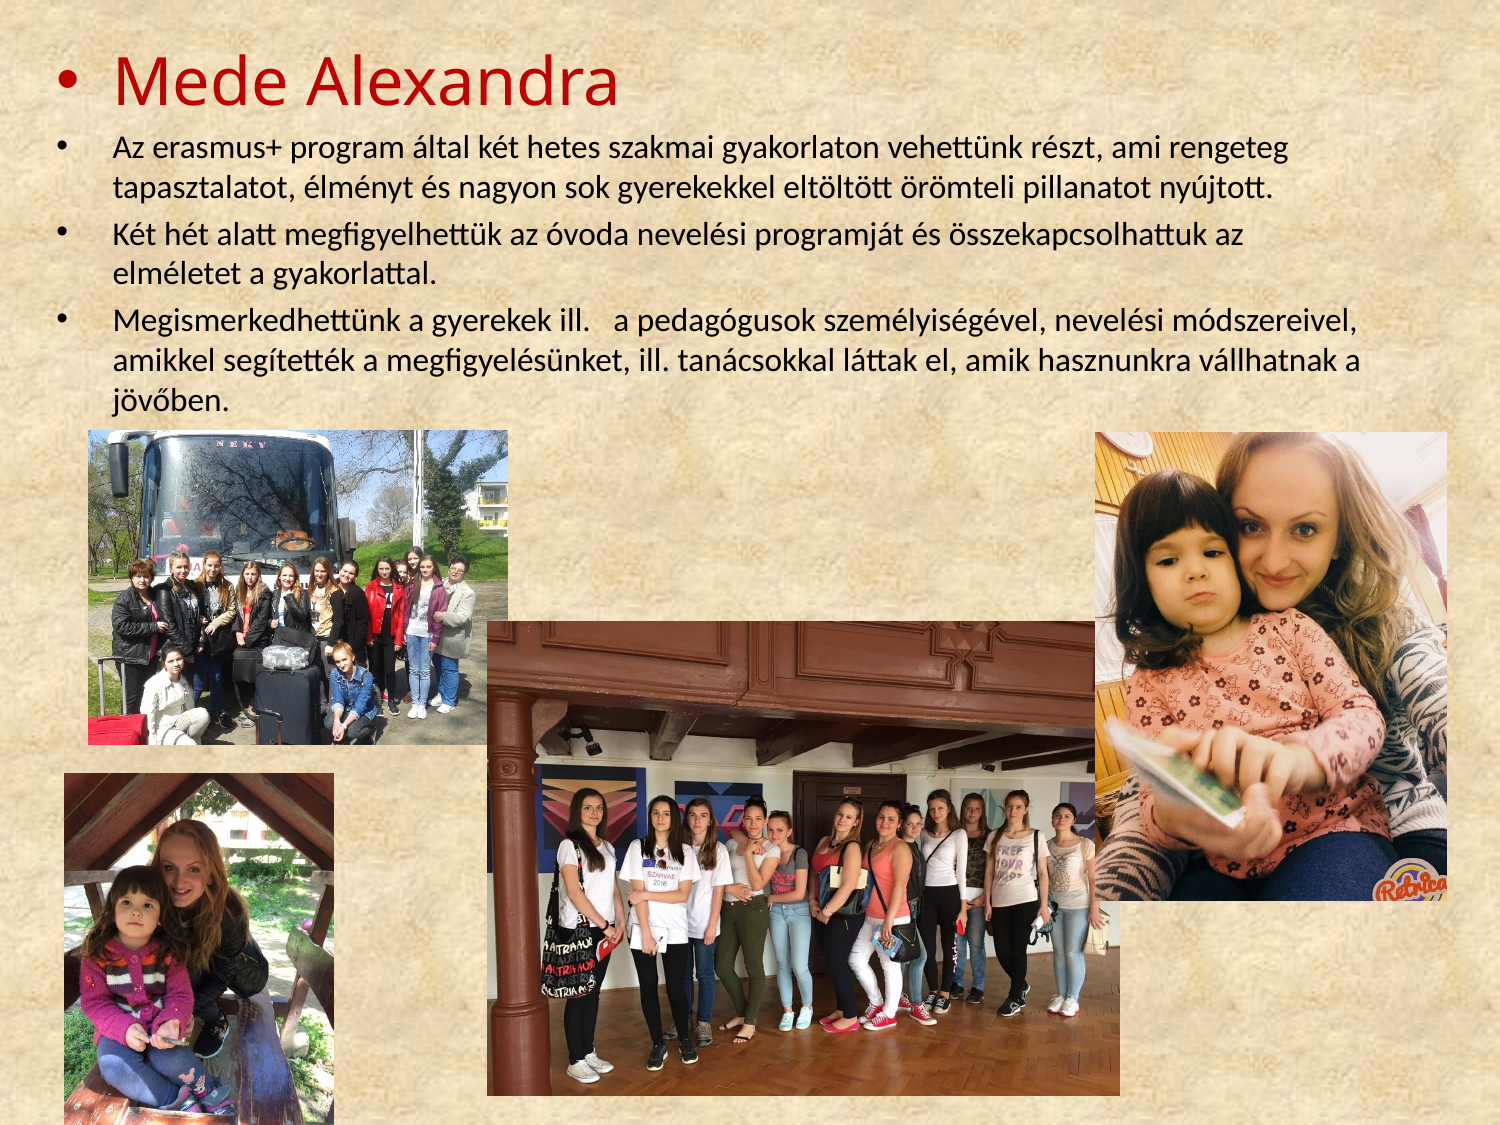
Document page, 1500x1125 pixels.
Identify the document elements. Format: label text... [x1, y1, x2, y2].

picture [0, 0, 1500, 1125]
list Mede Alexandra Az erasmus+ program által két hetes szakmai gyakorlaton vehettünk részt, ami rengeteg tapasztalatot, élményt és nagyon sok gyerekekkel eltöltött örömteli pillanatot nyújtott. Két hét alatt megfigyelhettük az óvoda nevelési programját és összekapcsolhattuk az elméletet a gyakorlattal. Megismerkedhettünk a gyerekek ill. a pedagógusok személyiségével, nevelési módszereivel, amikkel segítették a megfigyelésünket, ill. tanácsokkal láttak el, amik hasznunkra vállhatnak a jövőben. [41, 30, 1392, 774]
